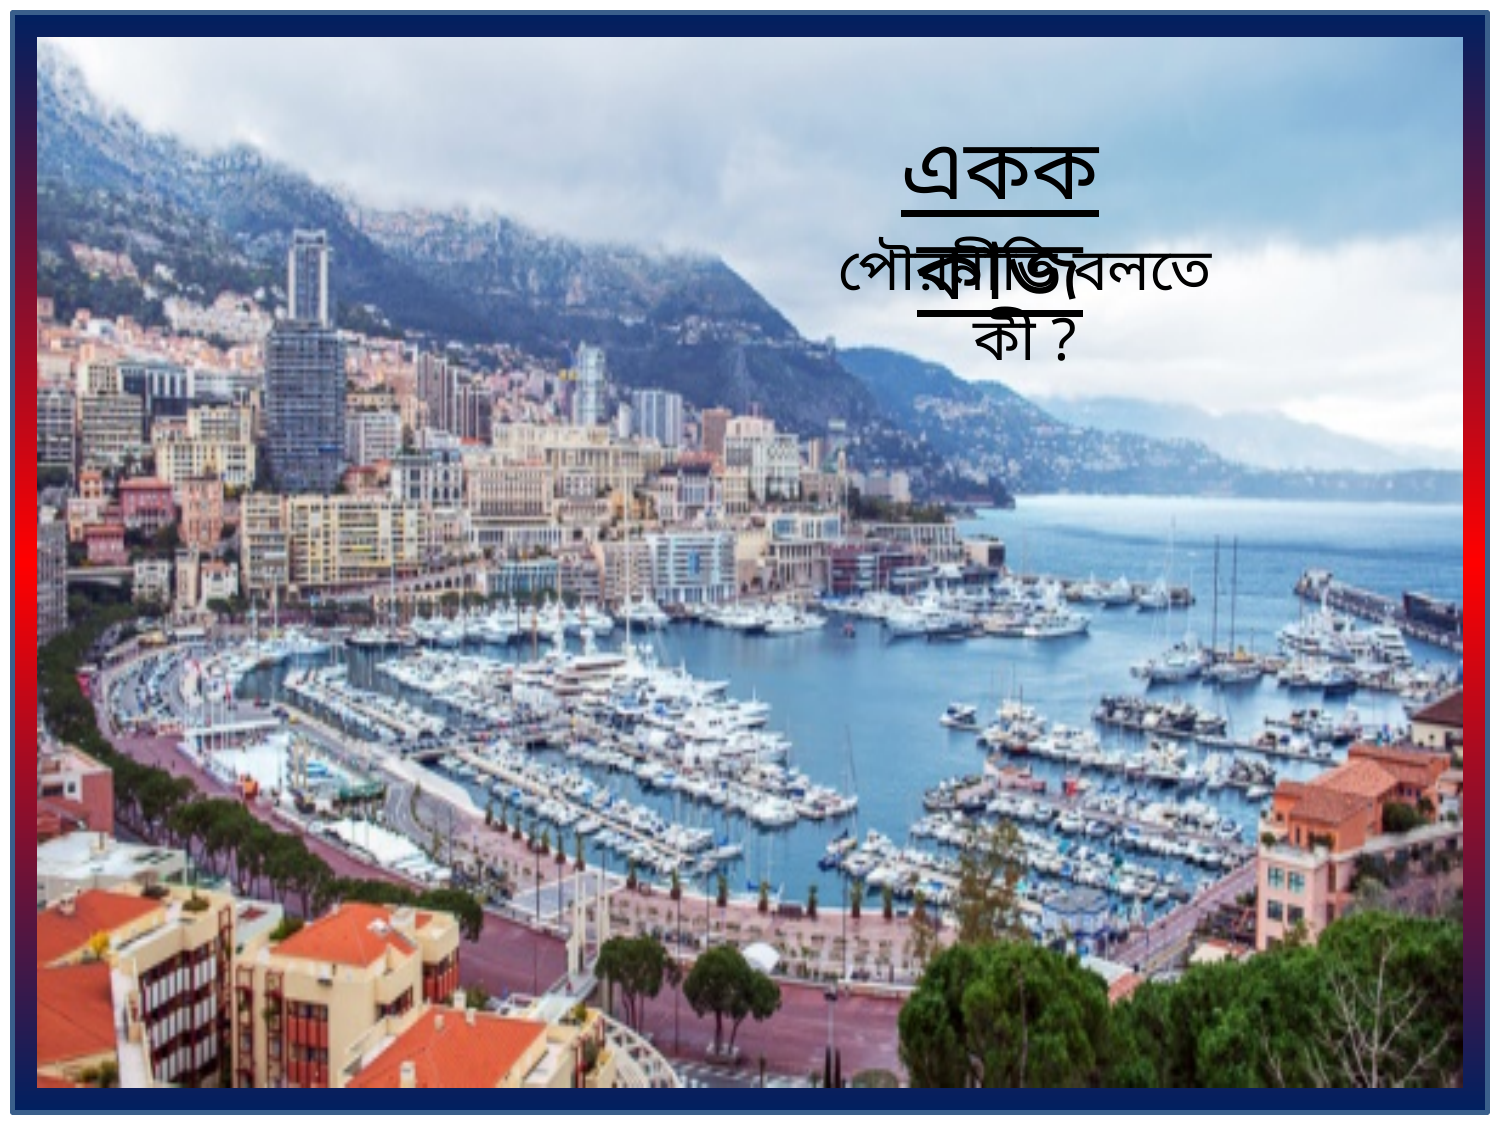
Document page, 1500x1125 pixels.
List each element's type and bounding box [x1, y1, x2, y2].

text_box [37, 37, 1463, 1088]
